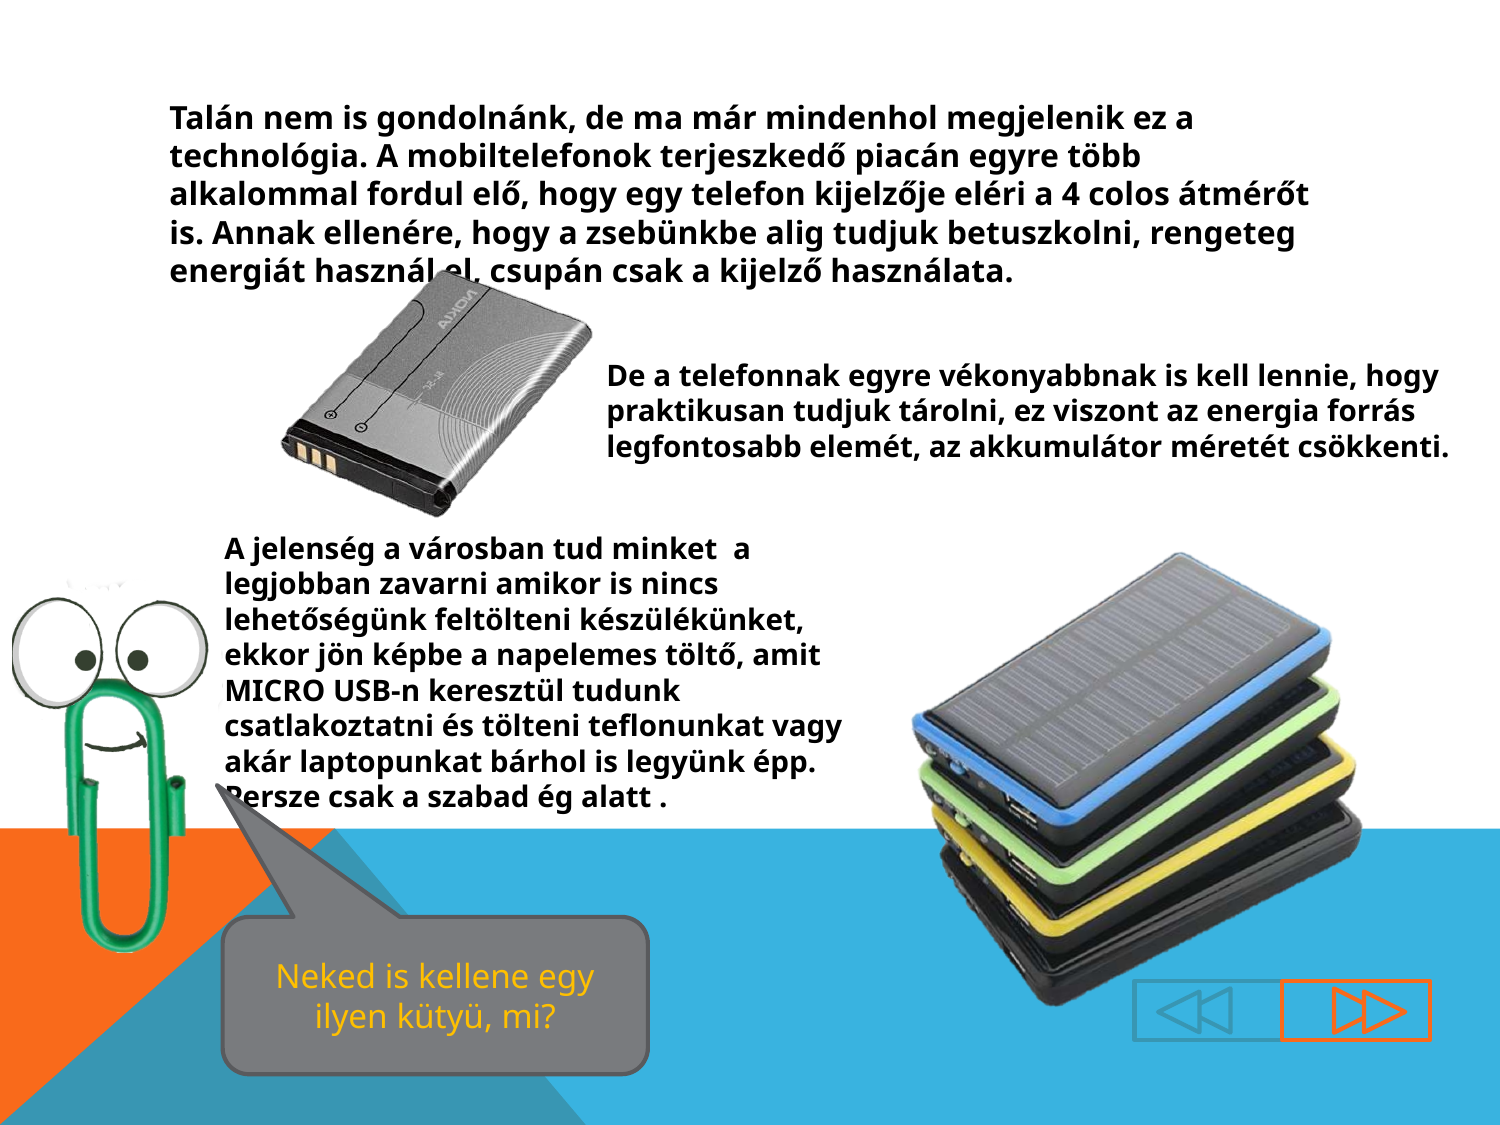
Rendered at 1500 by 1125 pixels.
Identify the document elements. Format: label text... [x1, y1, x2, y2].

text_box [1134, 980, 1280, 1041]
text_box Neked is kellene egy ilyen kütyü, mi? [220, 789, 650, 1077]
list Talán nem is gondolnánk, de ma már mindenhol megjelenik ez a technológia. A mobiltelefonok terjeszkedő piacán egyre több alkalommal fordul elő, hogy egy telefon kijelzője eléri a 4 colos átmérőt is. Annak ellenére, hogy a zsebünkbe alig tudjuk betuszkolni, rengeteg energiát használ el, csupán csak a kijelző használata. [100, 90, 1335, 327]
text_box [2, 563, 223, 953]
text_box A jelenség a városban tud minket a legjobban zavarni amikor is nincs lehetőségünk feltölteni készülékünket, ekkor jön képbe a napelemes töltő, amit MICRO USB-n keresztül tudunk csatlakoztatni és tölteni teflonunkat vagy akár laptopunkat bárhol is legyünk épp. Persze csak a szabad ég alatt . [159, 521, 904, 823]
text_box De a telefonnak egyre vékonyabbnak is kell lennie, hogy praktikusan tudjuk tárolni, ez viszont az energia forrás legfontosabb elemét, az akkumulátor méretét csökkenti. [604, 349, 1500, 503]
picture [273, 254, 601, 538]
picture [860, 504, 1407, 1053]
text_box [1281, 980, 1431, 1041]
